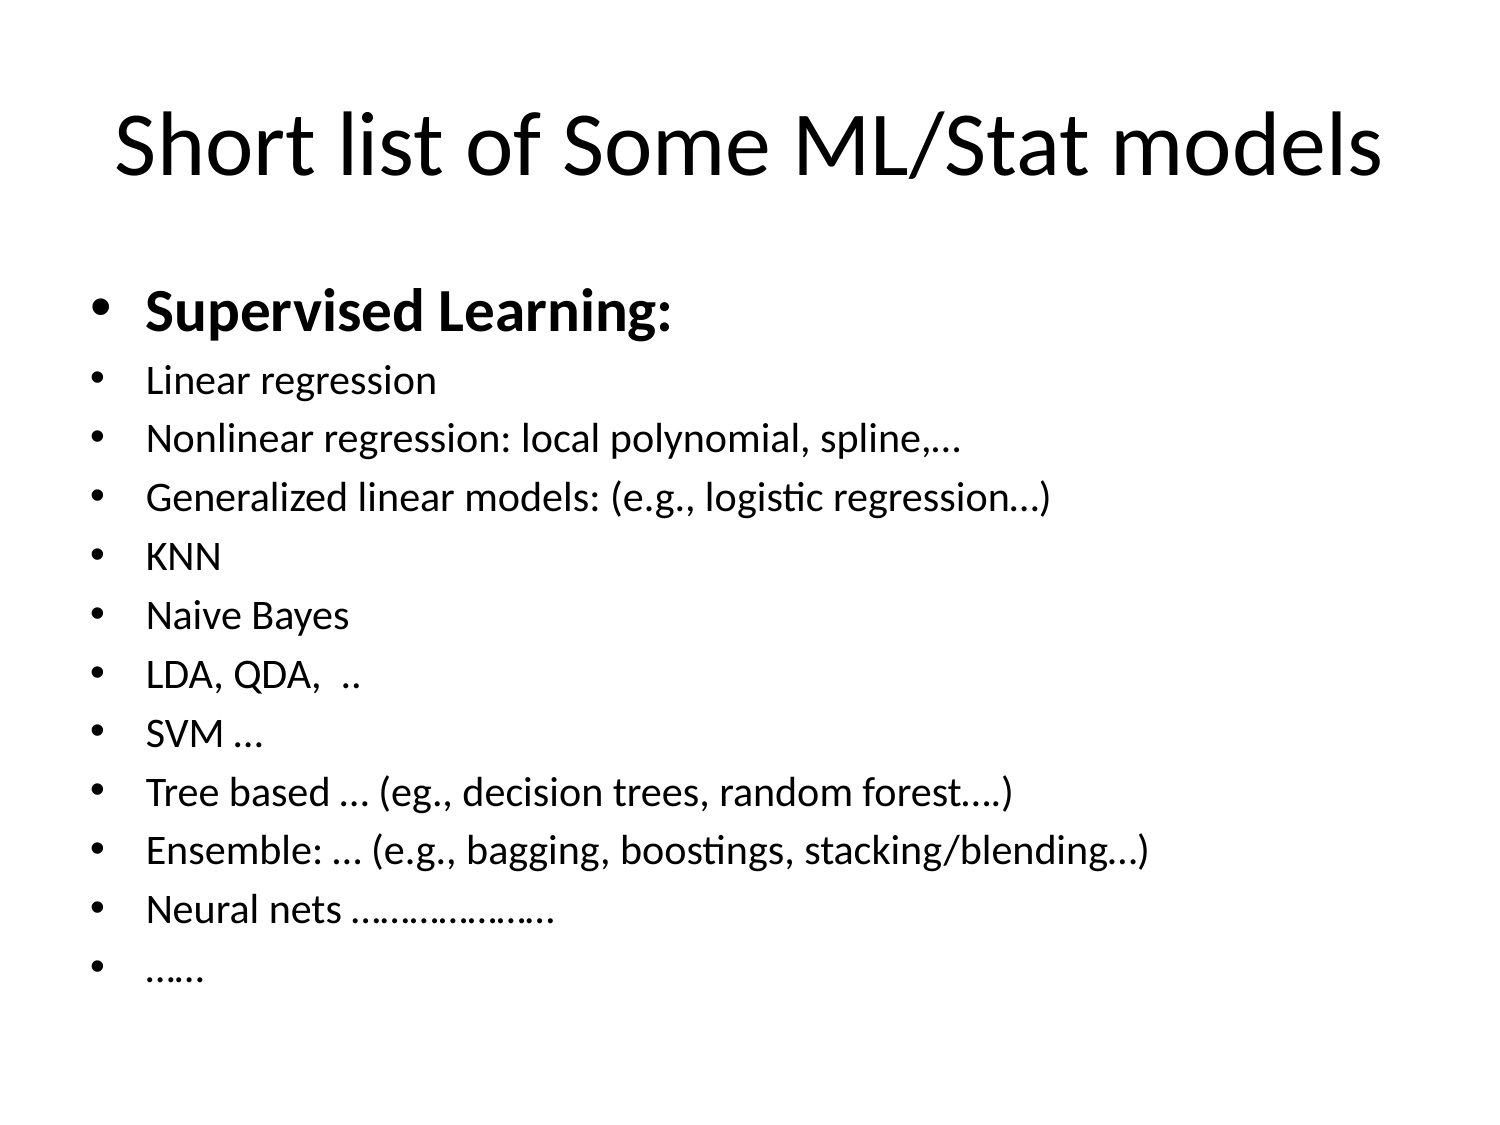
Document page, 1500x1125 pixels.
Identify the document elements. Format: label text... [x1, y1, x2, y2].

list Supervised Learning: Linear regression Nonlinear regression: local polynomial, spline,… Generalized linear models: (e.g., logistic regression…) KNN Naive Bayes LDA, QDA, .. SVM … Tree based … (eg., decision trees, random forest….) Ensemble: … (e.g., bagging, boostings, stacking/blending…) Neural nets ………………… …… [75, 262, 1425, 1005]
title Short list of Some ML/Stat models [75, 45, 1425, 233]
